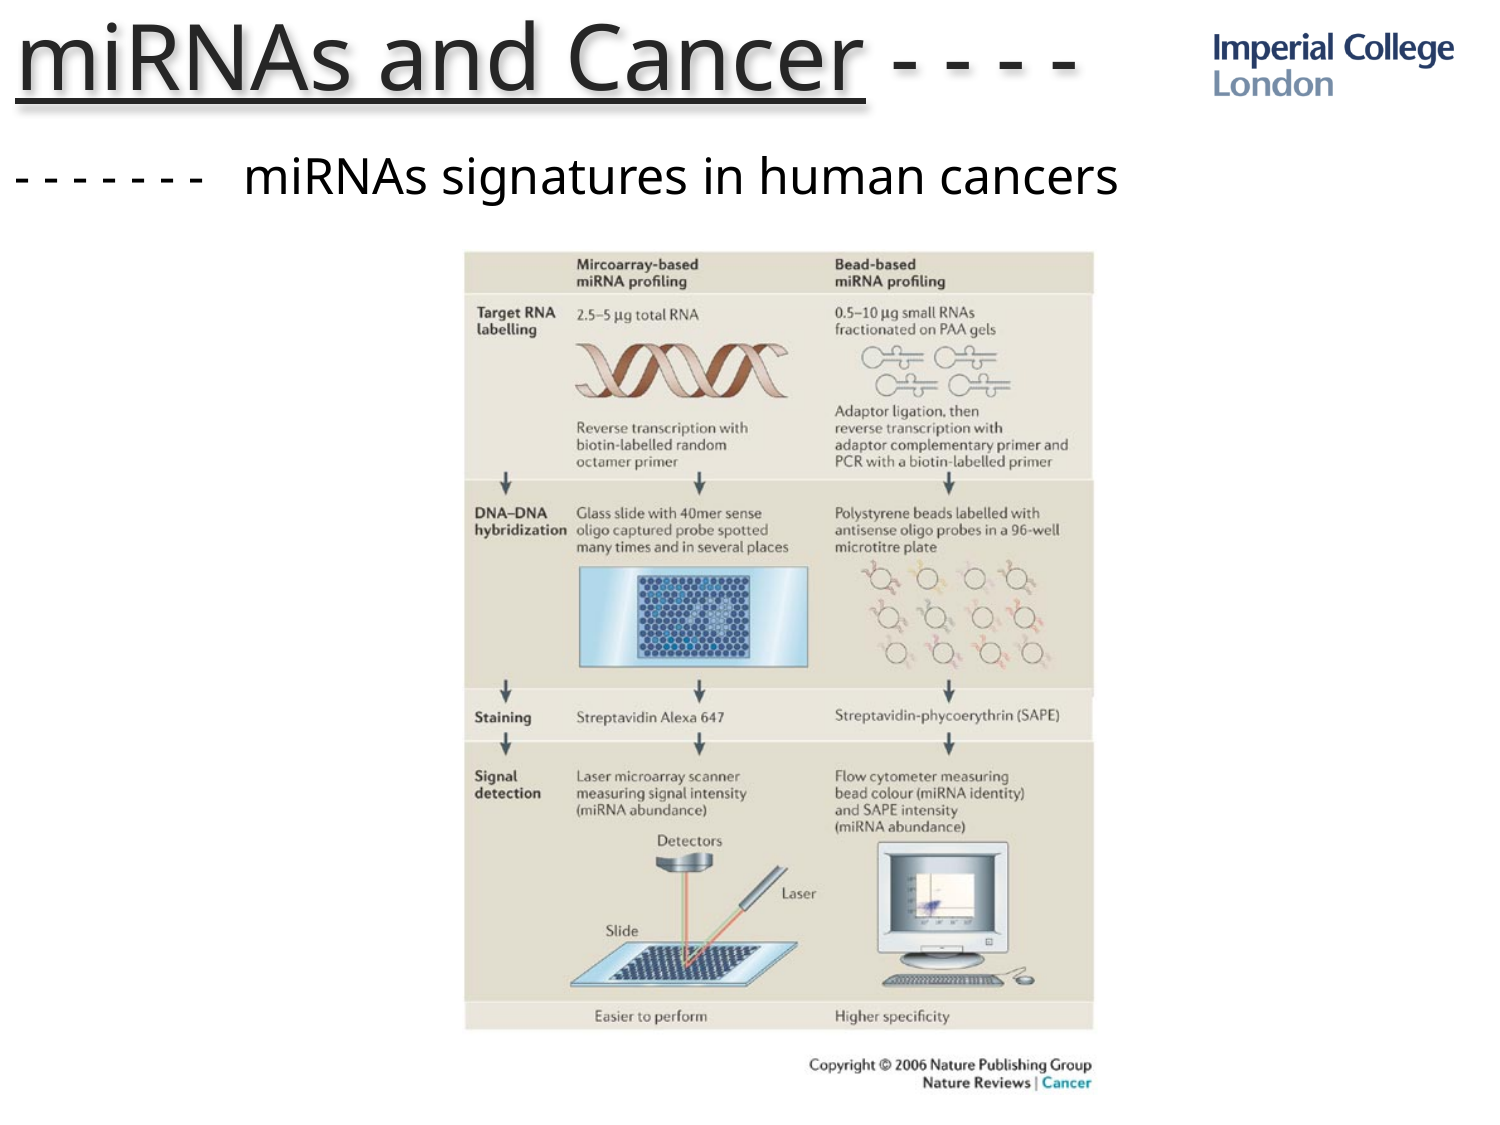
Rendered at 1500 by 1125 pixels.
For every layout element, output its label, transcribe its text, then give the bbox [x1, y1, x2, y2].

picture [462, 249, 1098, 1095]
text_box miRNAs and Cancer - - - - [0, 0, 1500, 148]
text_box - - - - - - - miRNAs signatures in human cancers [0, 137, 1317, 213]
picture [1210, 30, 1457, 102]
